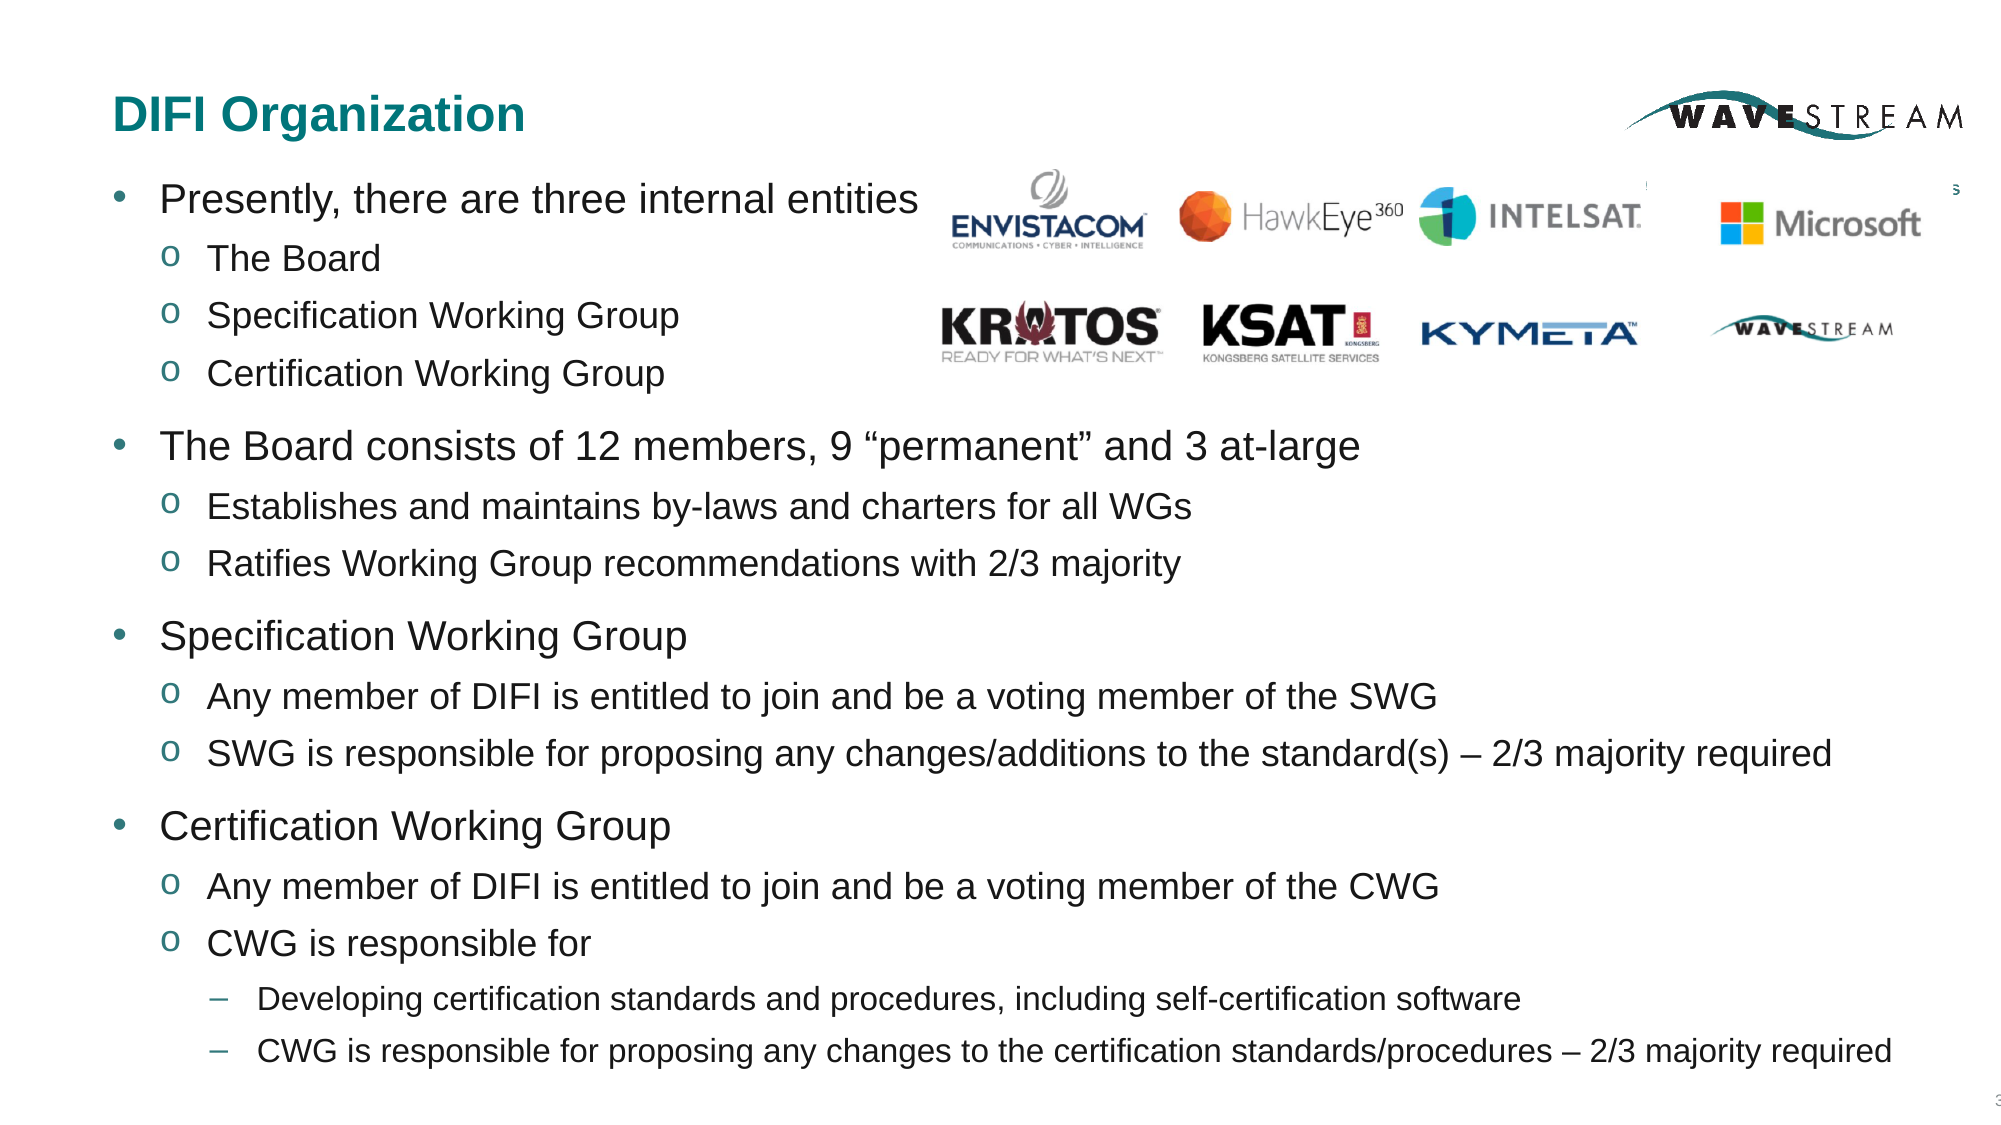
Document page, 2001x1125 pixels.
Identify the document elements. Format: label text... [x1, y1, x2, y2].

picture [1675, 269, 1995, 352]
picture [1623, 90, 1966, 143]
title DIFI Organization [97, 88, 1616, 144]
list Presently, there are three internal entities The Board Specification Working Group Certification Working Group The Board consists of 12 members, 9 “permanent” and 3 at-large Establishes and maintains by-laws and charters for all WGs Ratifies Working Group recommendations with 2/3 majority Specification Working Group Any member of DIFI is entitled to join and be a voting member of the SWG SWG is responsible for proposing any changes/additions to the standard(s) – 2/3 majority required Certification Working Group Any member of DIFI is entitled to join and be a voting member of the CWG CWG is responsible for Developing certification standards and procedures, including self-certification software CWG is responsible for proposing any changes to the certification standards/procedures – 2/3 majority required [97, 163, 1934, 1086]
picture [936, 158, 1981, 387]
